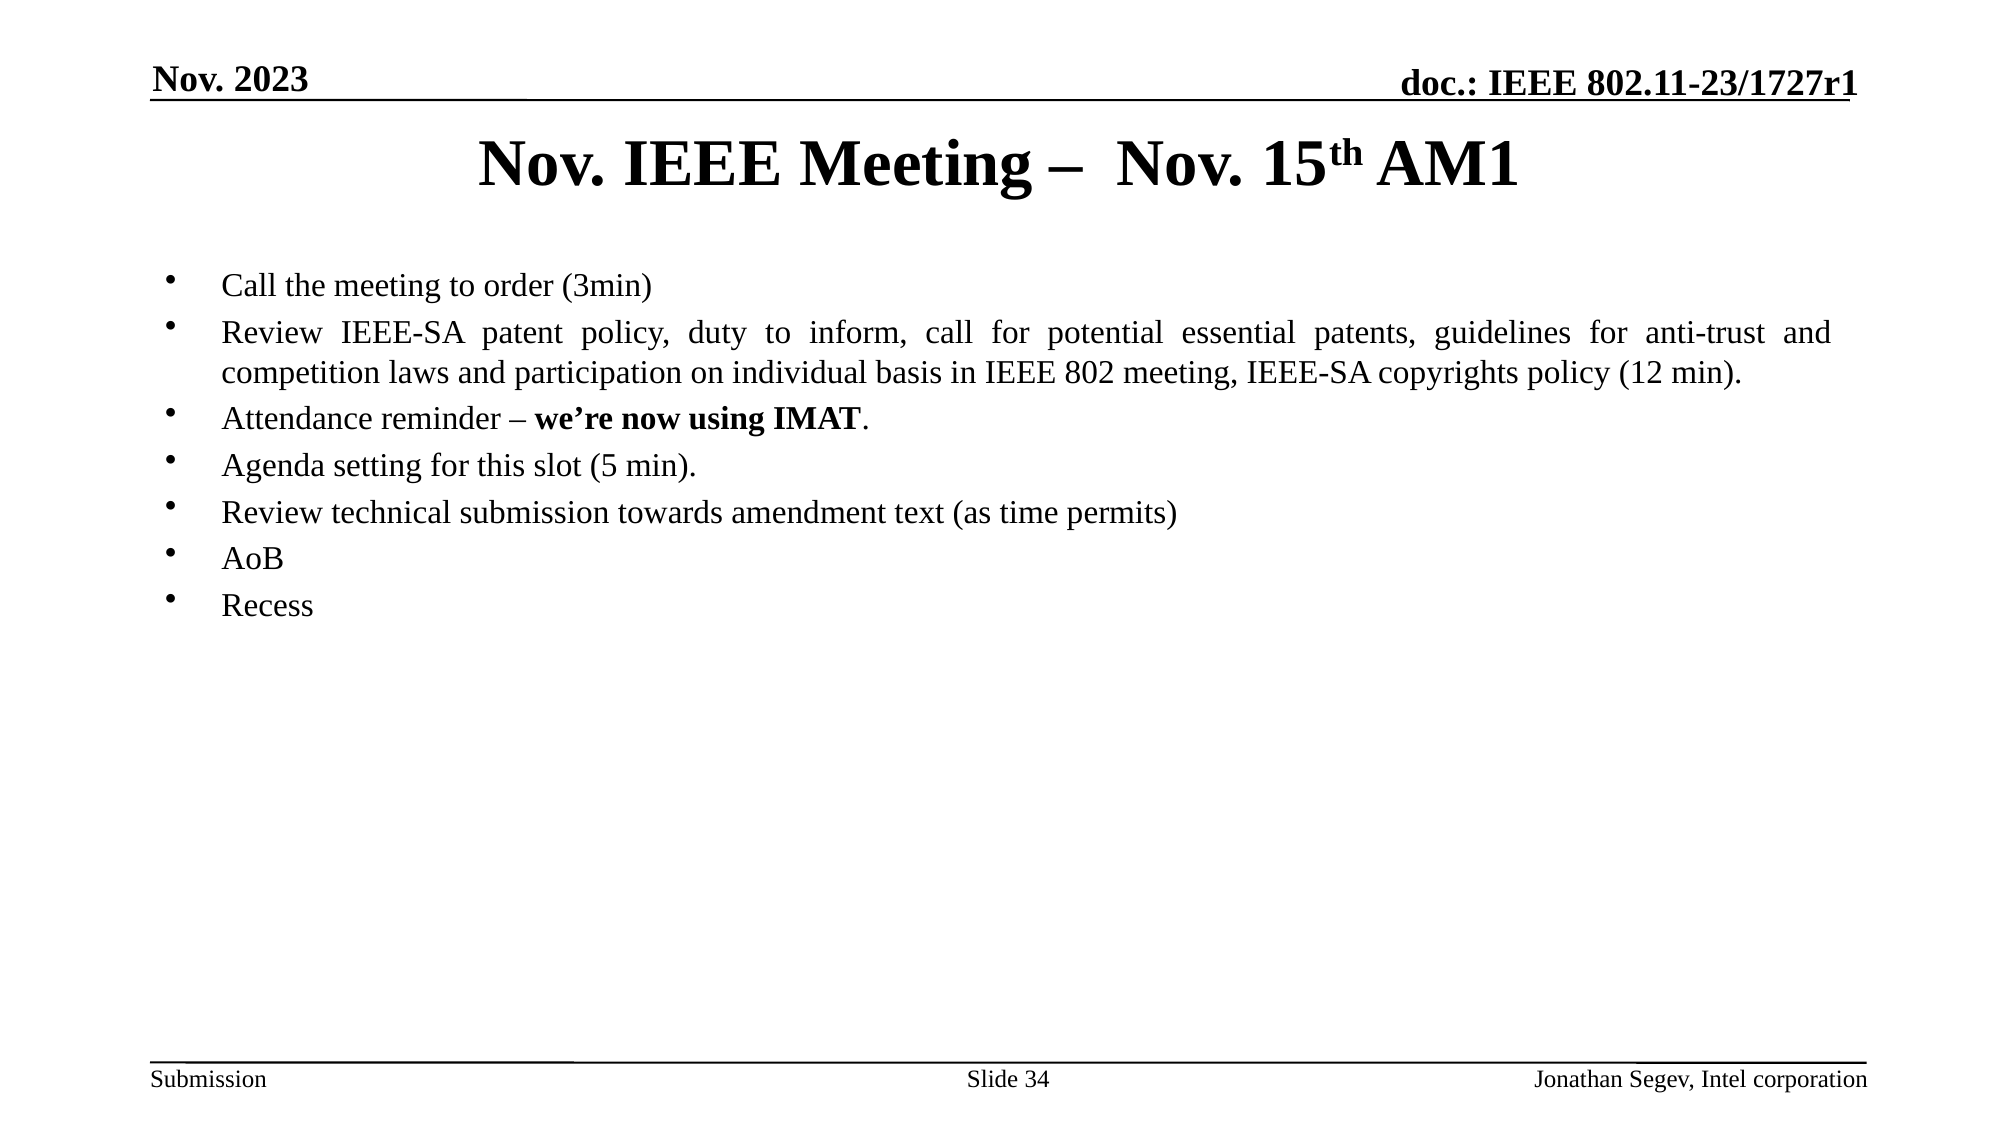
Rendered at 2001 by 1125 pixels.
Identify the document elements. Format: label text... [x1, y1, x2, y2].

footer Jonathan Segev, Intel corporation [1171, 1061, 1869, 1093]
slide_number Slide 34 [950, 1061, 1067, 1123]
list Call the meeting to order (3min) Review IEEE-SA patent policy, duty to inform, call for potential essential patents, guidelines for anti-trust and competition laws and participation on individual basis in IEEE 802 meeting, IEEE-SA copyrights policy (12 min). Attendance reminder – we’re now using IMAT. Agenda setting for this slot (5 min). Review technical submission towards amendment text (as time permits) AoB Recess [149, 255, 1850, 1048]
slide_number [152, 54, 563, 100]
title Nov. IEEE Meeting – Nov. 15th AM1 [149, 112, 1850, 205]
